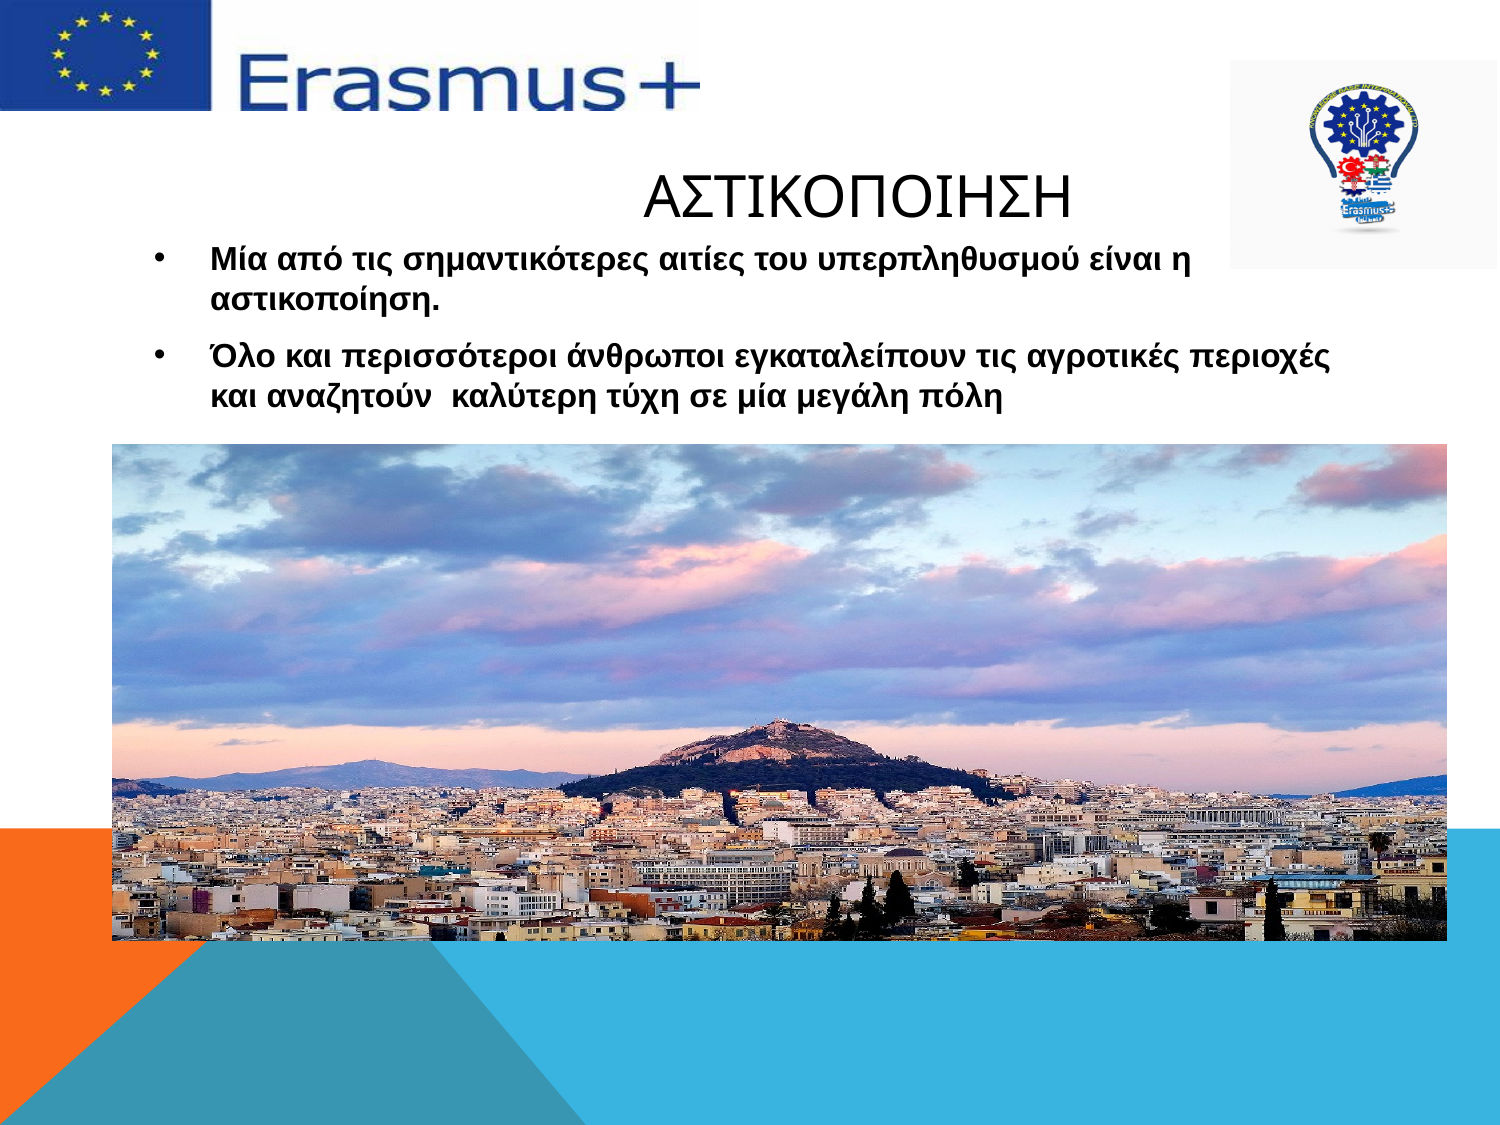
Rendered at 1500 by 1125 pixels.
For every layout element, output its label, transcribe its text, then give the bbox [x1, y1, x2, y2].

picture [0, 0, 700, 112]
list Μία από τις σημαντικότερες αιτίες του υπερπληθυσμού είναι η αστικοποίηση. Όλο και περισσότεροι άνθρωποι εγκαταλείπουν τις αγροτικές περιοχές και αναζητούν καλύτερη τύχη σε μία μεγάλη πόλη [139, 229, 1373, 442]
picture [111, 444, 1448, 941]
picture [1230, 60, 1497, 269]
title ΑΣΤΙΚΟΠΟΙΗΣΗ [242, 149, 1225, 229]
